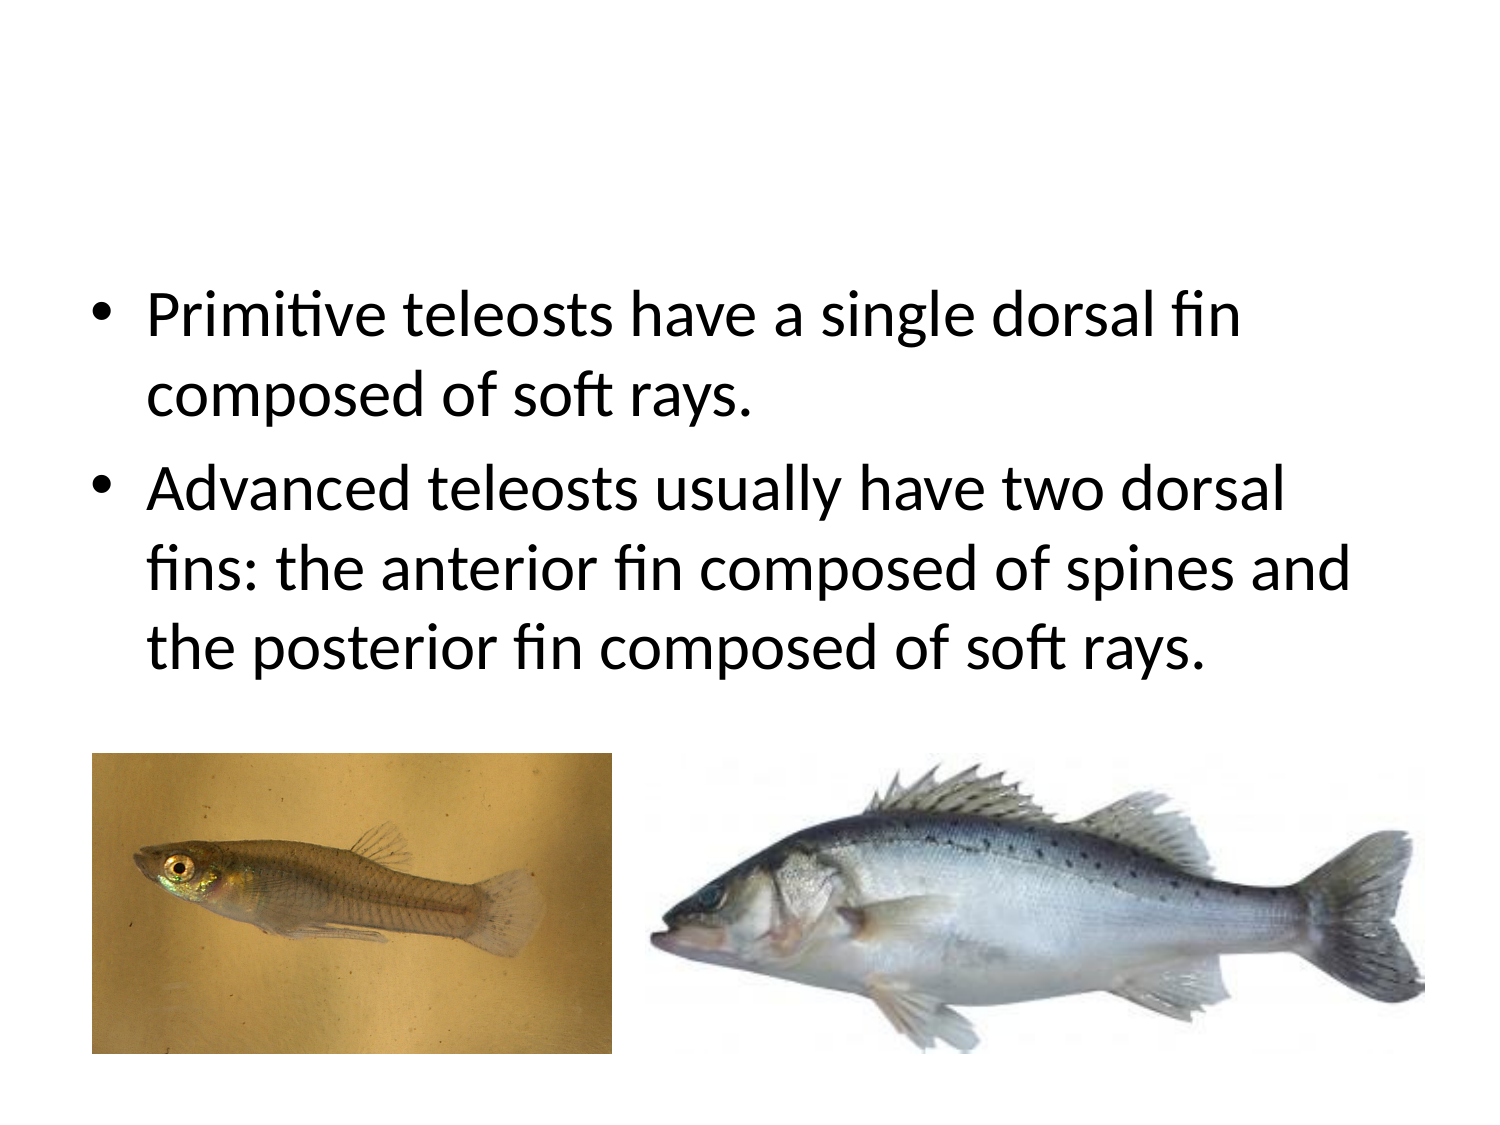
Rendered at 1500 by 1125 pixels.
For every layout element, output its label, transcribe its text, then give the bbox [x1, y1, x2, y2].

picture [92, 752, 612, 1054]
picture [645, 752, 1426, 1054]
list Primitive teleosts have a single dorsal fin composed of soft rays. Advanced teleosts usually have two dorsal fins: the anterior fin composed of spines and the posterior fin composed of soft rays. [75, 262, 1425, 1005]
